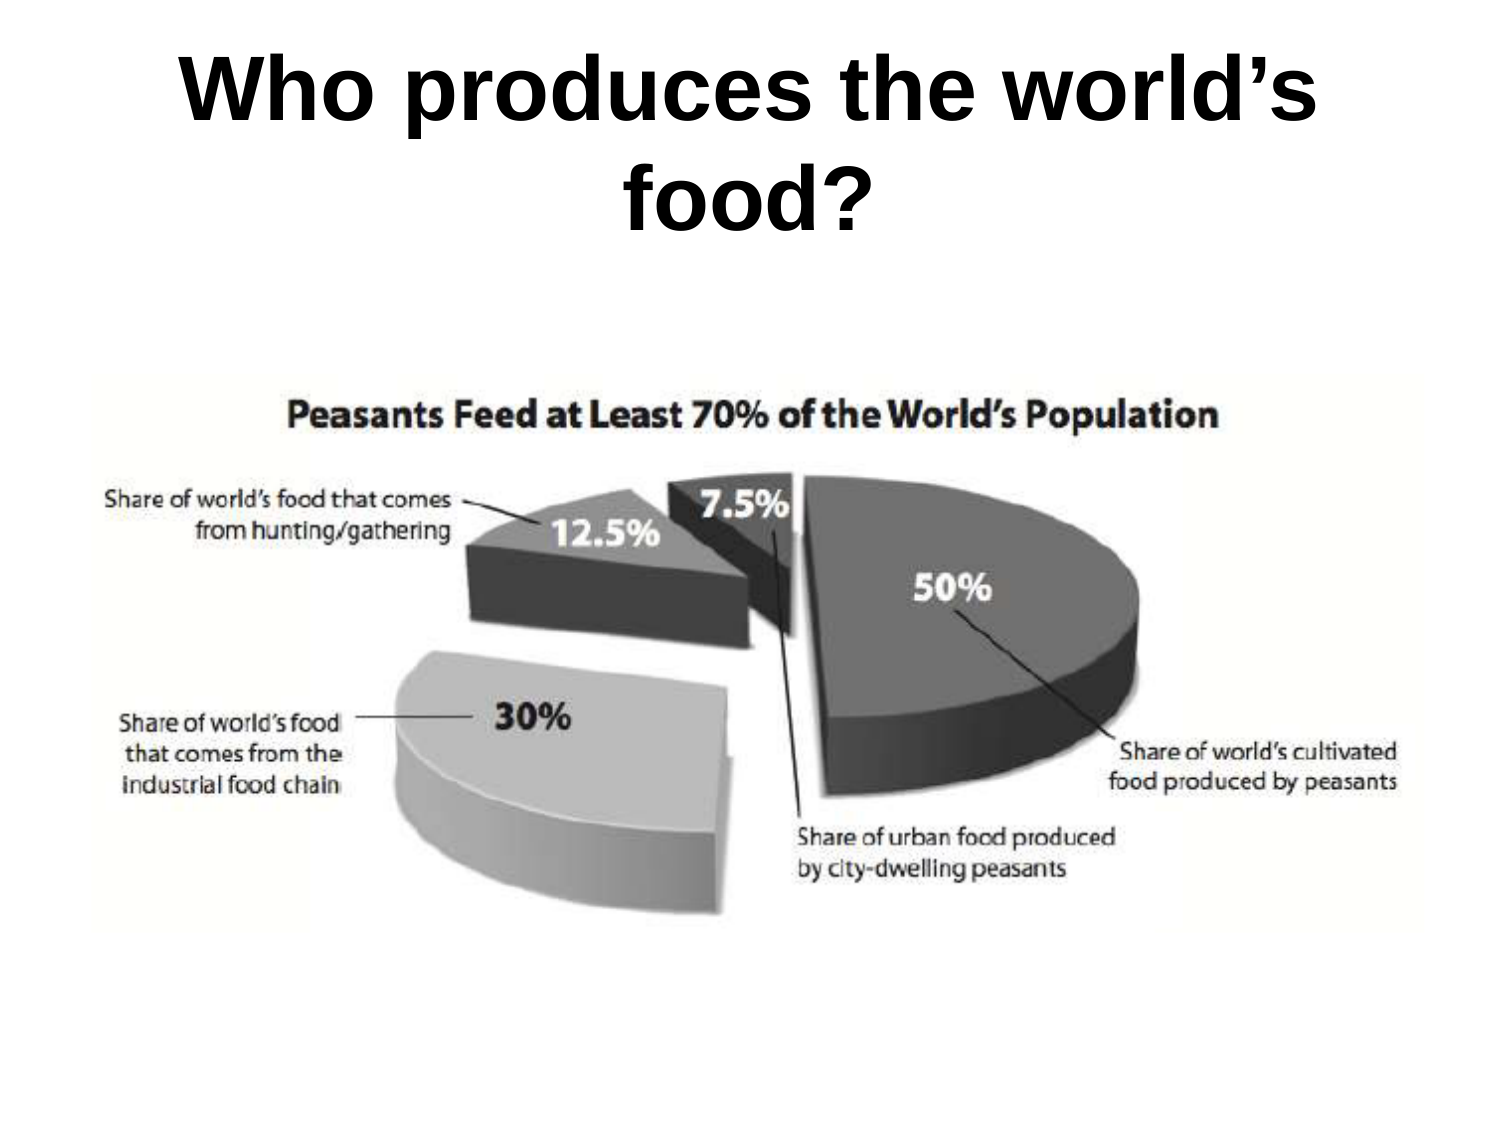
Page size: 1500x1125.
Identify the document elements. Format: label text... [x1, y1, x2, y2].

picture [91, 361, 1425, 941]
title Who produces the world’s food? [74, 44, 1426, 233]
